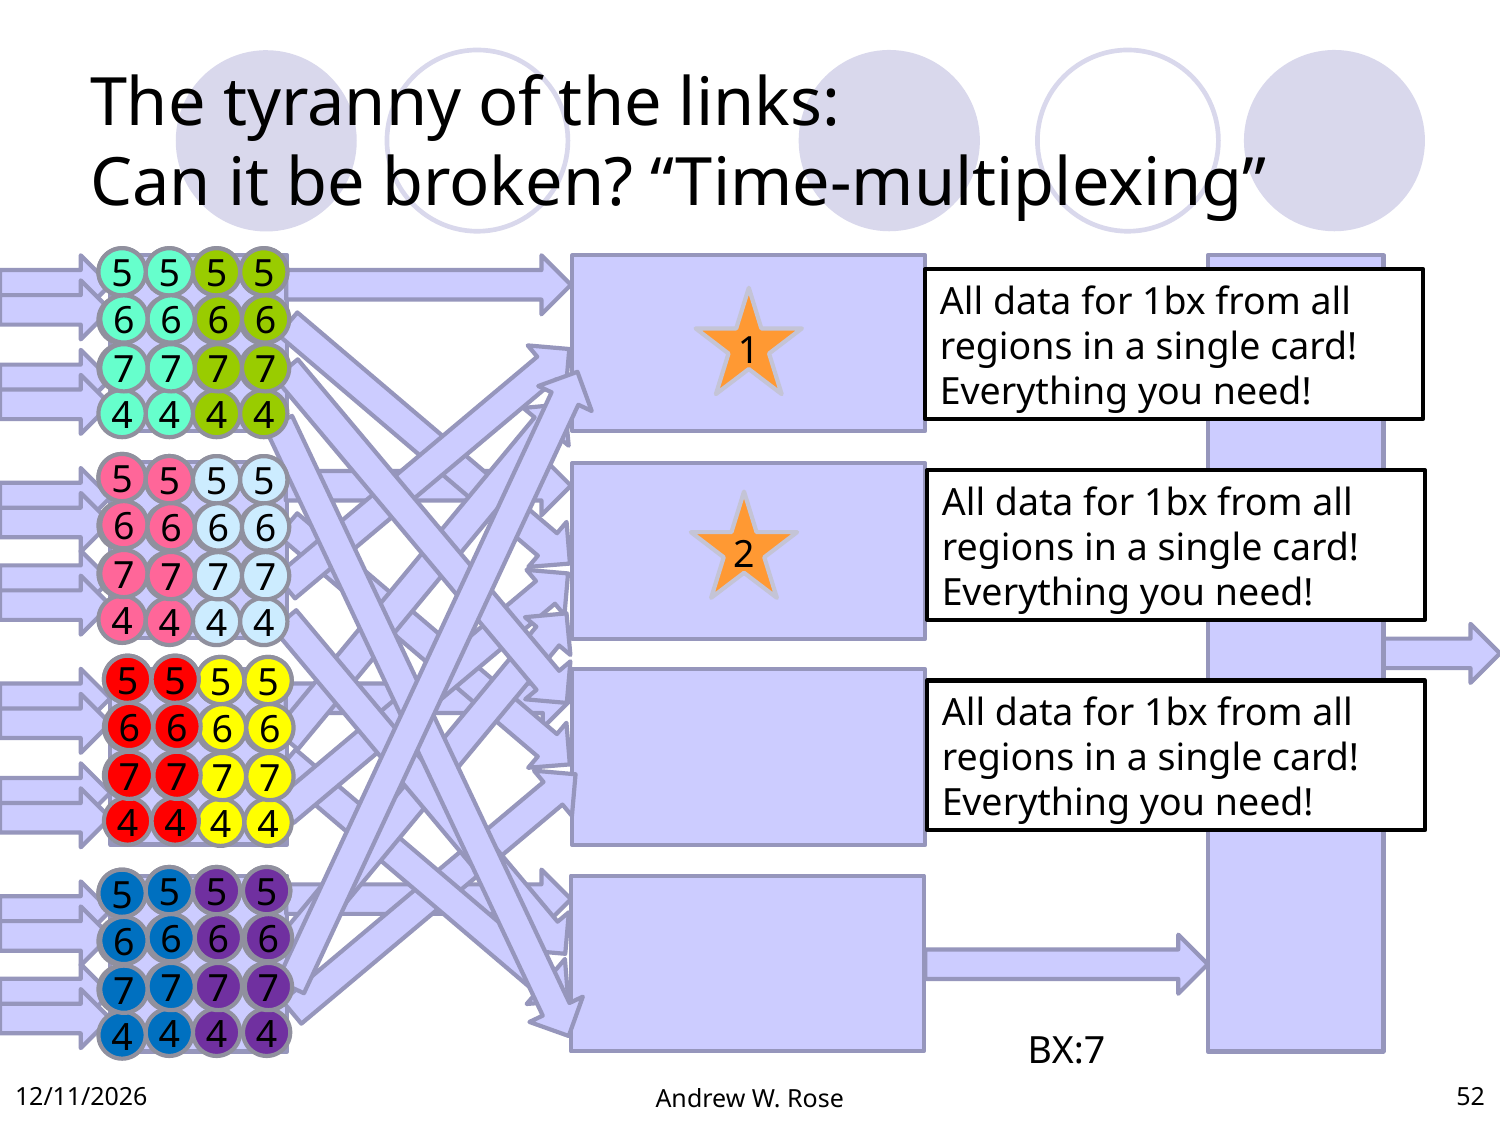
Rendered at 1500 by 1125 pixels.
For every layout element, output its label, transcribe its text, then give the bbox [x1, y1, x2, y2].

text_box [381, 838, 526, 987]
text_box 4 [149, 798, 201, 847]
text_box [281, 1008, 289, 1018]
text_box All data for 1bx from all regions in a single card! Everything you need! [925, 468, 1427, 622]
text_box [479, 591, 573, 706]
text_box [230, 492, 252, 514]
text_box 5 [96, 246, 148, 296]
text_box [289, 681, 336, 752]
text_box [360, 681, 390, 707]
text_box [184, 1000, 203, 1020]
text_box [142, 789, 162, 810]
text_box [136, 1001, 156, 1021]
text_box [0, 786, 104, 850]
text_box 5 [238, 454, 290, 504]
text_box 5 [193, 454, 240, 504]
text_box [284, 890, 437, 1026]
text_box [188, 743, 210, 761]
text_box 4 [242, 799, 294, 848]
text_box [403, 757, 469, 866]
text_box 4 [240, 1009, 293, 1059]
text_box [466, 882, 490, 911]
text_box [0, 466, 110, 509]
text_box 5 [193, 864, 242, 915]
text_box [336, 628, 373, 680]
text_box [181, 333, 205, 354]
text_box 6 [195, 912, 243, 962]
text_box [280, 911, 289, 921]
text_box [281, 310, 443, 455]
text_box [445, 658, 529, 768]
text_box [443, 456, 487, 497]
text_box 5 [149, 653, 201, 703]
text_box [108, 701, 116, 709]
text_box [139, 633, 150, 640]
text_box 7 [195, 960, 243, 1013]
text_box 5 [145, 864, 196, 915]
text_box [1386, 621, 1500, 685]
text_box [284, 882, 320, 916]
text_box [289, 885, 319, 935]
text_box [528, 867, 569, 917]
text_box [108, 839, 121, 847]
text_box [135, 953, 158, 974]
text_box [570, 253, 927, 433]
text_box 4 [96, 390, 148, 440]
text_box [230, 284, 252, 306]
text_box [185, 1045, 201, 1054]
text_box 4 [96, 1012, 148, 1061]
text_box 5 [96, 867, 148, 917]
text_box 7 [200, 750, 246, 803]
text_box [0, 761, 111, 805]
title The tyranny of the links: Can it be broken? “Time-multiplexing” [75, 45, 1425, 233]
text_box [282, 1047, 289, 1054]
text_box 6 [242, 912, 295, 962]
text_box [315, 786, 359, 832]
text_box [324, 573, 339, 591]
text_box [570, 461, 927, 641]
text_box 6 [239, 293, 292, 343]
text_box [396, 343, 572, 499]
text_box [1206, 622, 1386, 678]
text_box [189, 791, 207, 808]
text_box [188, 426, 198, 433]
text_box 4 [238, 390, 290, 440]
text_box [441, 404, 543, 553]
text_box 2 [688, 489, 800, 600]
text_box [518, 510, 573, 568]
text_box [281, 357, 470, 595]
text_box 5 [240, 864, 293, 914]
text_box [182, 835, 210, 847]
text_box [1206, 421, 1386, 468]
text_box 5 [143, 453, 196, 504]
text_box [229, 333, 252, 354]
text_box [135, 540, 158, 561]
text_box [232, 1041, 251, 1054]
text_box 5 [193, 246, 240, 296]
text_box [0, 551, 103, 592]
text_box [140, 741, 164, 762]
text_box 6 [199, 702, 246, 752]
text_box 7 [242, 960, 295, 1013]
text_box 4 [193, 390, 240, 440]
text_box 5 [101, 653, 151, 703]
text_box [136, 381, 156, 402]
text_box [522, 611, 573, 658]
text_box 7 [239, 342, 292, 394]
text_box 5 [238, 246, 290, 296]
text_box [234, 692, 257, 715]
text_box All data for 1bx from all regions in a single card! Everything you need! [923, 267, 1425, 421]
text_box [283, 486, 297, 503]
text_box 7 [98, 963, 150, 1015]
text_box 7 [244, 750, 296, 803]
text_box [438, 852, 476, 890]
text_box [184, 382, 203, 401]
text_box [141, 1046, 154, 1054]
text_box [231, 590, 250, 609]
text_box [343, 495, 391, 549]
text_box [182, 903, 205, 924]
text_box 1 [693, 285, 804, 396]
text_box [0, 666, 112, 711]
text_box [563, 430, 571, 448]
text_box [285, 511, 315, 555]
text_box [0, 573, 107, 637]
text_box 6 [147, 912, 197, 962]
text_box [268, 413, 417, 715]
text_box [0, 278, 104, 342]
text_box [229, 541, 252, 562]
text_box [0, 691, 105, 755]
text_box [419, 478, 465, 503]
text_box [278, 593, 289, 612]
text_box 6 [148, 293, 197, 343]
text_box 5 [146, 246, 196, 296]
text_box 6 [98, 914, 150, 965]
text_box [437, 691, 470, 716]
text_box [500, 849, 571, 956]
text_box [277, 289, 284, 300]
text_box 7 [98, 547, 148, 600]
text_box [235, 460, 246, 467]
text_box [283, 253, 289, 263]
text_box [456, 668, 492, 702]
text_box [519, 686, 570, 724]
text_box [281, 747, 289, 756]
text_box [570, 667, 927, 847]
text_box [0, 904, 102, 968]
text_box [188, 253, 198, 259]
text_box [349, 788, 424, 903]
text_box [320, 468, 369, 503]
text_box 4 [146, 390, 196, 440]
text_box [343, 882, 410, 916]
text_box 4 [238, 598, 290, 648]
text_box All data for 1bx from all regions in a single card! Everything you need! [925, 678, 1427, 832]
text_box [0, 253, 106, 297]
text_box 7 [151, 749, 203, 801]
text_box [497, 699, 572, 770]
text_box [506, 567, 571, 630]
text_box [398, 611, 438, 662]
text_box 6 [151, 700, 203, 751]
text_box BX:7 [1005, 1016, 1128, 1080]
text_box [276, 341, 289, 355]
text_box [230, 899, 256, 927]
text_box [236, 634, 245, 640]
text_box [0, 372, 104, 436]
text_box [286, 540, 330, 601]
text_box 7 [103, 749, 153, 801]
text_box 7 [148, 342, 197, 394]
text_box [417, 715, 585, 1038]
text_box [235, 790, 255, 811]
text_box [0, 879, 109, 923]
text_box 52 [1149, 1070, 1500, 1125]
text_box [282, 369, 594, 996]
text_box 4 [193, 1009, 242, 1059]
text_box [231, 382, 250, 401]
footer Andrew W. Rose [512, 1070, 988, 1125]
text_box [135, 904, 158, 925]
text_box 5 [198, 654, 244, 704]
text_box [488, 769, 578, 855]
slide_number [0, 1070, 350, 1125]
text_box [0, 965, 101, 1005]
text_box [276, 545, 289, 562]
text_box [0, 987, 108, 1051]
text_box 6 [98, 293, 150, 343]
text_box [188, 634, 197, 640]
text_box [183, 284, 205, 305]
text_box [555, 957, 571, 999]
text_box [184, 590, 203, 609]
text_box [368, 570, 389, 598]
text_box [231, 834, 258, 847]
text_box 6 [239, 501, 292, 551]
text_box [0, 490, 101, 554]
text_box [283, 681, 312, 709]
text_box [281, 608, 394, 757]
text_box 4 [143, 598, 196, 648]
text_box [108, 746, 116, 757]
text_box 7 [239, 550, 292, 602]
text_box [136, 284, 158, 305]
text_box [524, 996, 535, 1007]
text_box [926, 932, 1210, 996]
text_box 4 [198, 799, 244, 848]
text_box [233, 742, 257, 763]
text_box [182, 541, 205, 562]
text_box [330, 708, 342, 716]
text_box 7 [145, 549, 197, 602]
text_box [287, 749, 315, 778]
text_box [236, 253, 245, 260]
text_box 5 [96, 451, 146, 501]
text_box 6 [195, 293, 242, 343]
text_box 4 [145, 1009, 196, 1059]
text_box [187, 460, 199, 467]
text_box 7 [195, 342, 242, 394]
text_box [382, 700, 398, 723]
text_box [1206, 253, 1386, 267]
text_box [140, 691, 164, 714]
text_box [536, 465, 570, 517]
text_box [283, 730, 377, 825]
text_box [569, 874, 926, 1053]
text_box [182, 492, 205, 513]
text_box [140, 426, 151, 433]
text_box 6 [244, 702, 296, 752]
text_box [381, 554, 441, 633]
text_box [182, 952, 205, 973]
text_box 6 [145, 501, 197, 551]
text_box [108, 796, 114, 803]
text_box 4 [101, 798, 151, 847]
text_box [134, 832, 169, 847]
text_box [443, 626, 501, 701]
text_box [277, 498, 289, 514]
text_box 6 [103, 700, 153, 751]
text_box [229, 949, 256, 976]
text_box [134, 333, 158, 354]
text_box [231, 997, 253, 1024]
text_box [135, 491, 158, 513]
text_box [1206, 832, 1386, 1054]
text_box [188, 693, 210, 713]
text_box 5 [242, 654, 294, 705]
text_box [235, 426, 245, 433]
text_box [237, 874, 246, 882]
text_box [279, 839, 289, 847]
text_box [284, 253, 570, 317]
text_box 4 [193, 598, 240, 648]
text_box 7 [98, 342, 150, 394]
text_box [142, 460, 151, 466]
text_box 4 [96, 596, 146, 646]
text_box [0, 347, 105, 392]
text_box [141, 253, 150, 260]
text_box [137, 589, 156, 608]
text_box 6 [195, 501, 242, 551]
text_box 7 [195, 550, 242, 602]
text_box 7 [147, 960, 197, 1013]
text_box 6 [98, 498, 148, 549]
